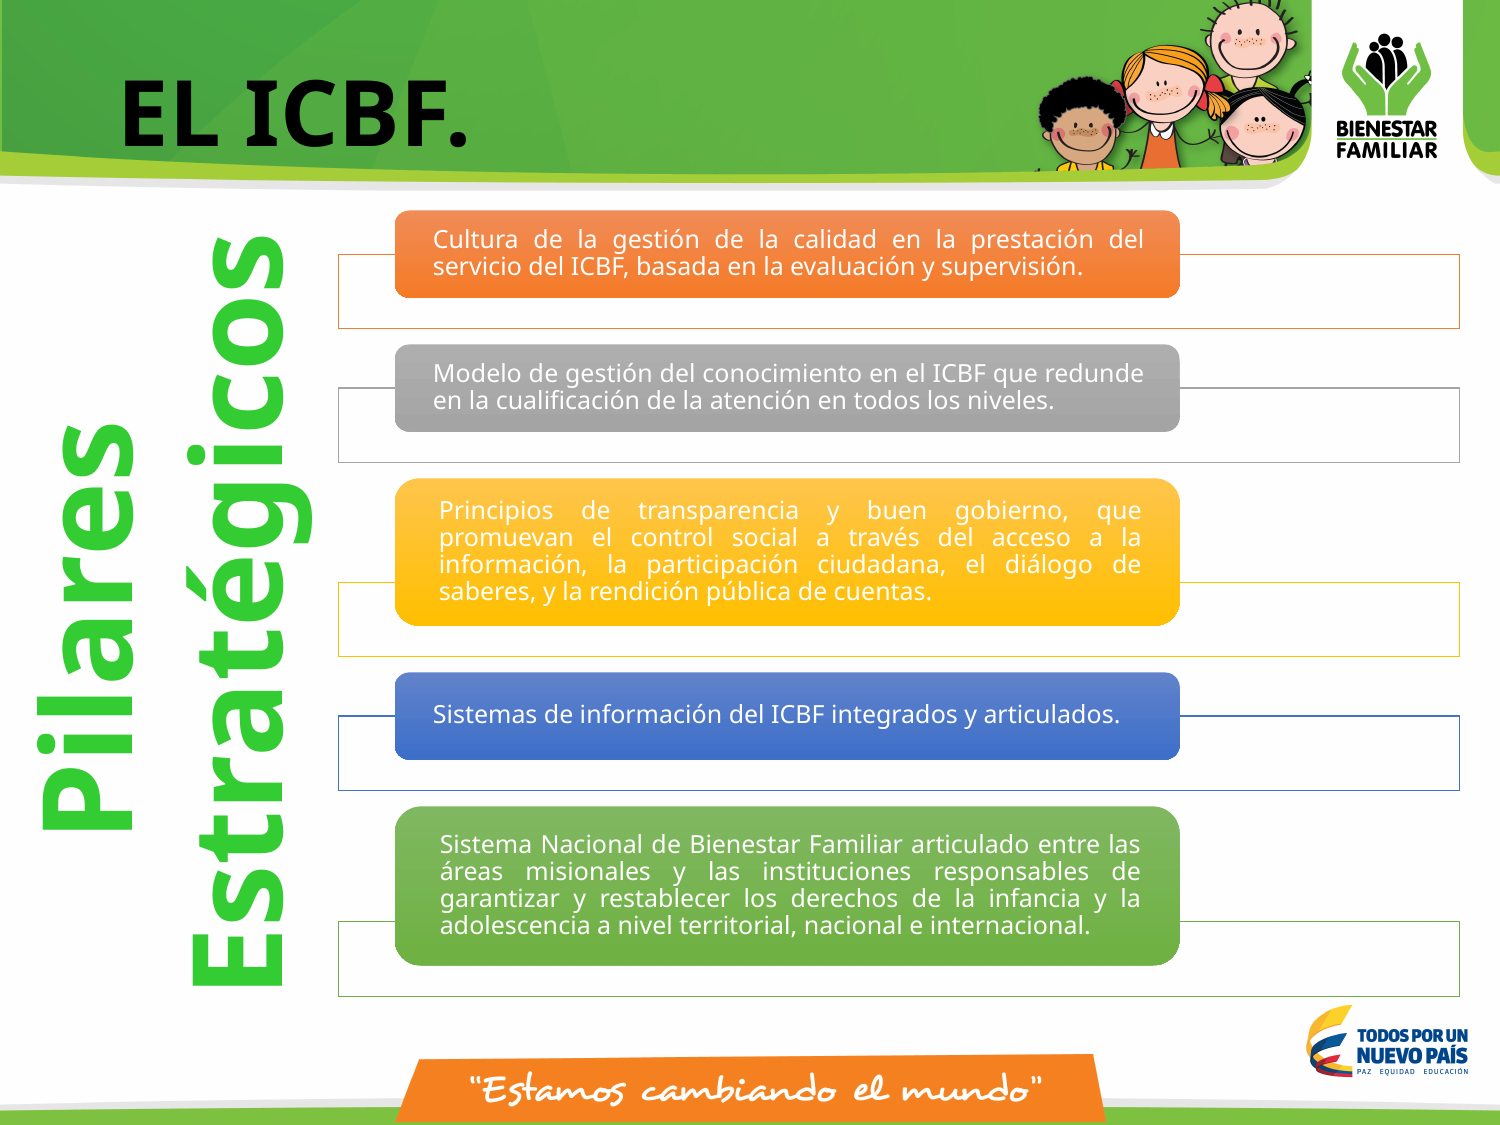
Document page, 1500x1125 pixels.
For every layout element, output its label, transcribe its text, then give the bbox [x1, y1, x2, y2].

picture [315, 0, 1500, 1125]
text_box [338, 199, 1460, 1007]
title EL ICBF. [315, 59, 1397, 278]
text_box Pilares Estratégicos [0, 0, 315, 1125]
